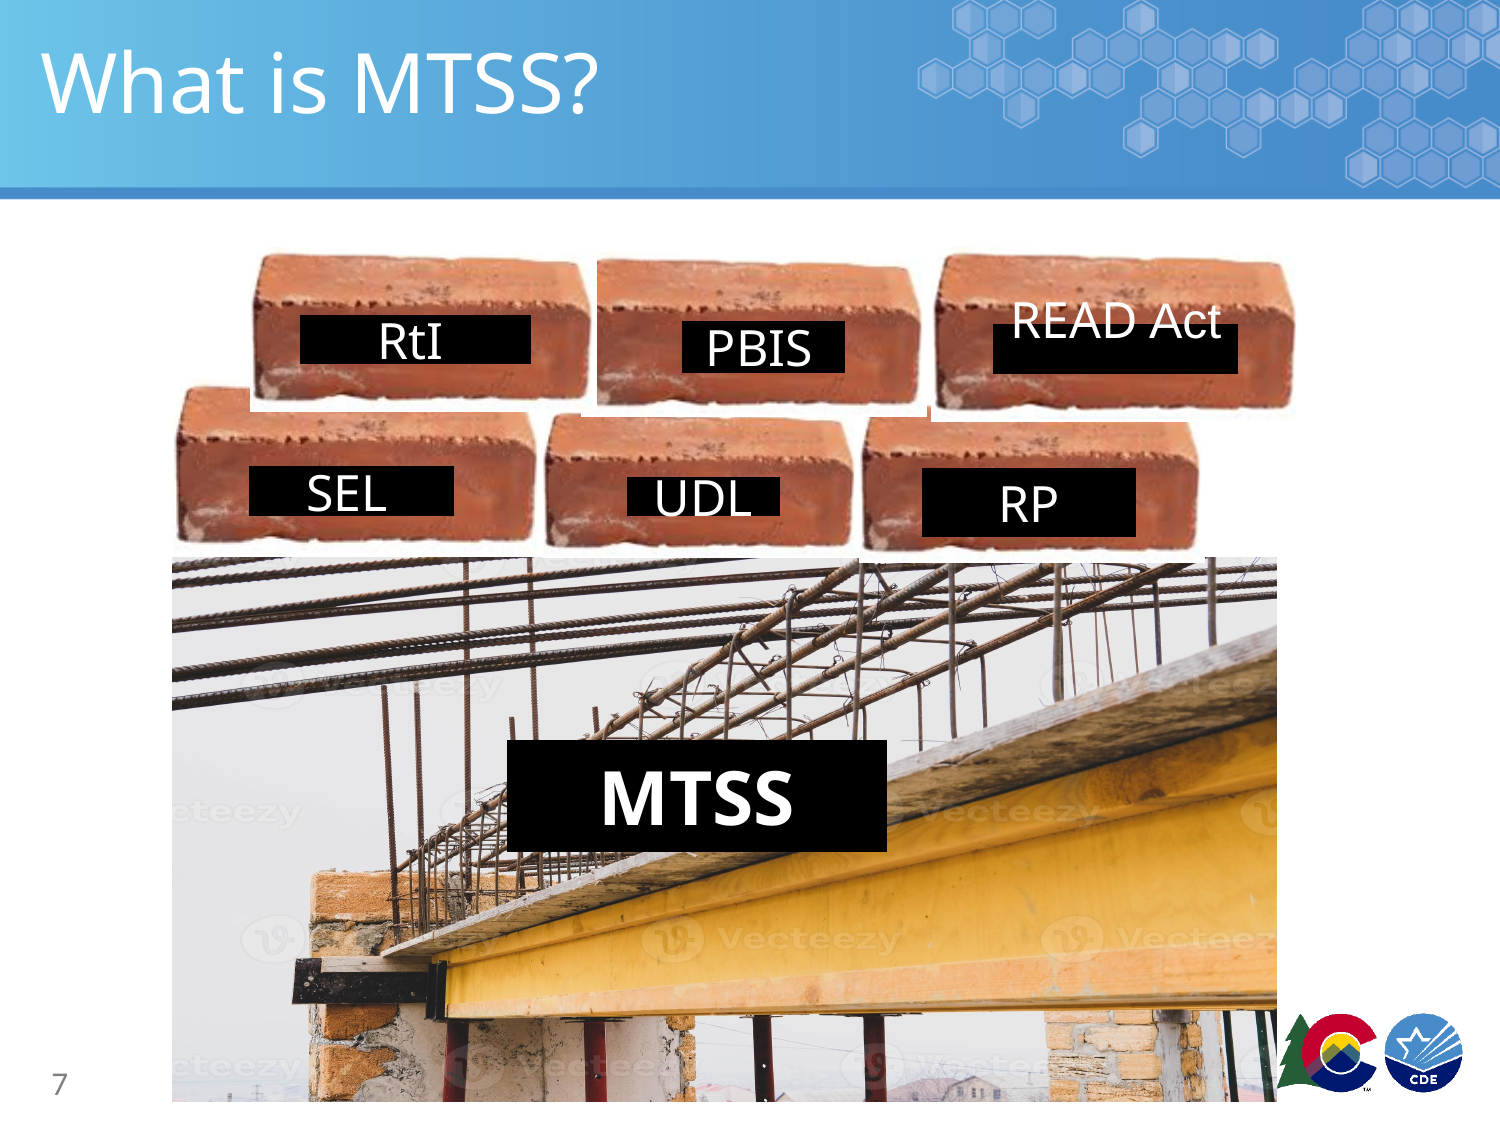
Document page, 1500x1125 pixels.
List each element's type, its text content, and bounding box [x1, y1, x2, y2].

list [172, 557, 1277, 1102]
picture [0, 0, 1500, 200]
picture [173, 246, 1301, 563]
picture [1277, 1012, 1463, 1093]
slide_number 7 [36, 1054, 375, 1115]
title What is MTSS? [40, 41, 1038, 166]
